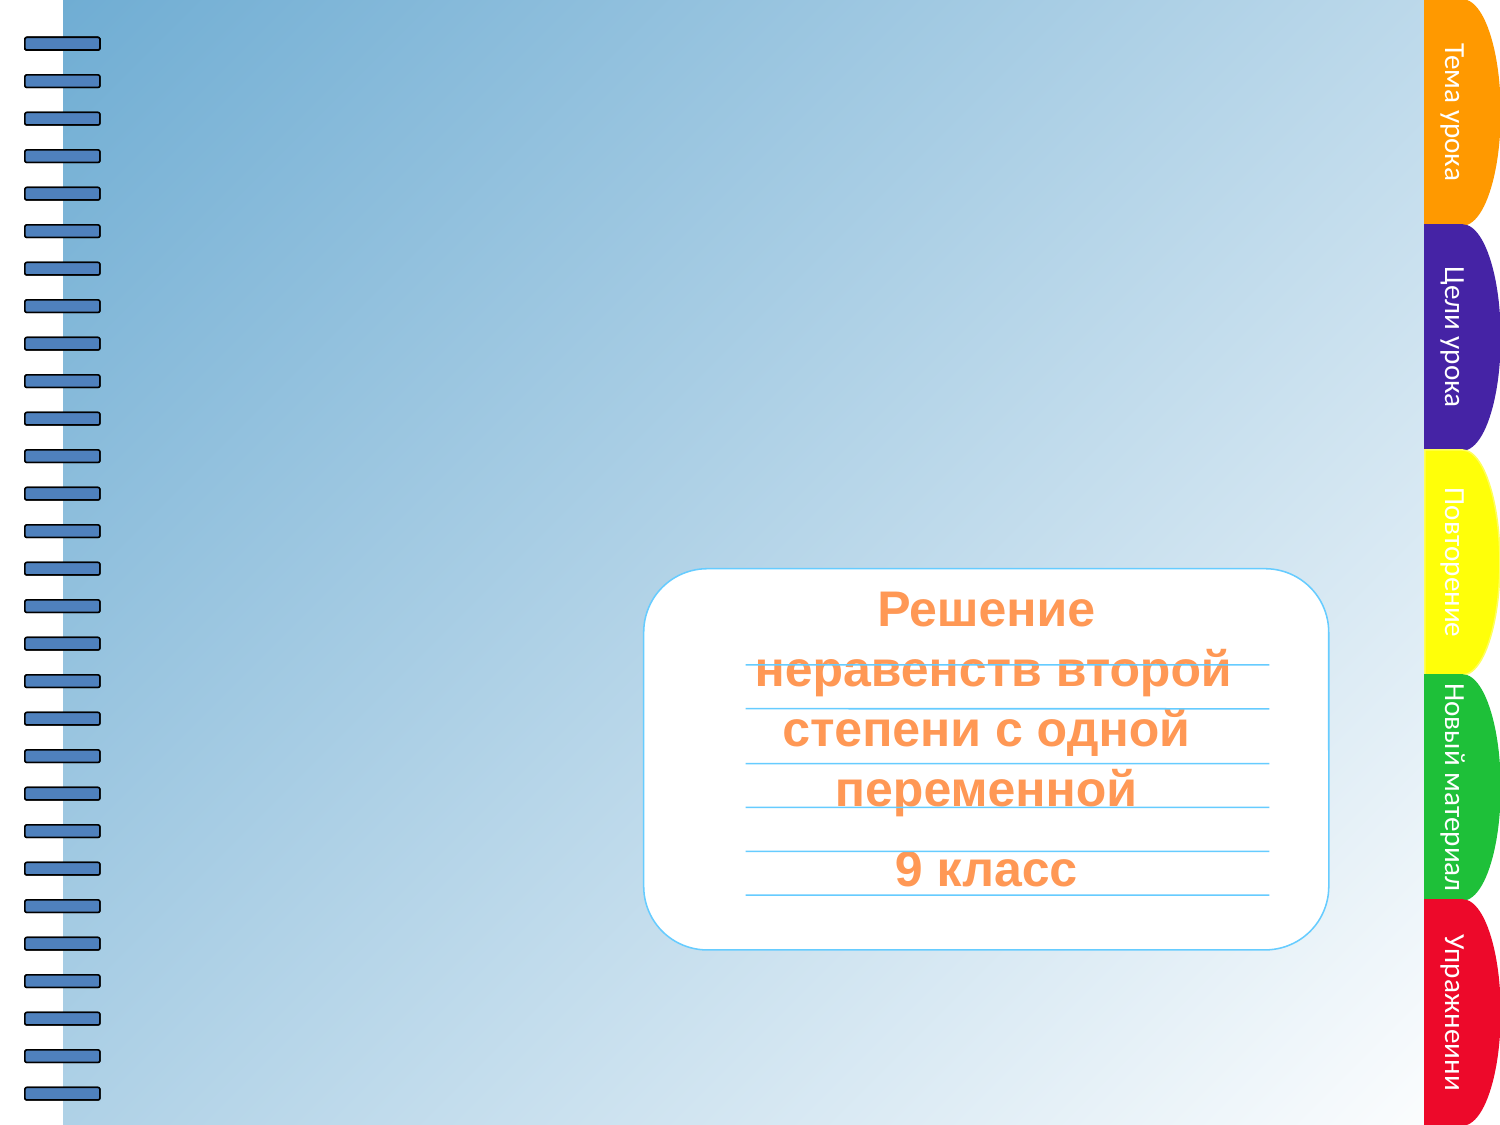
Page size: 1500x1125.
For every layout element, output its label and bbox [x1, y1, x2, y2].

text_box [24, 37, 101, 1101]
text_box [1424, 0, 1500, 1125]
text_box [643, 568, 1330, 951]
text_box [0, 0, 63, 1125]
